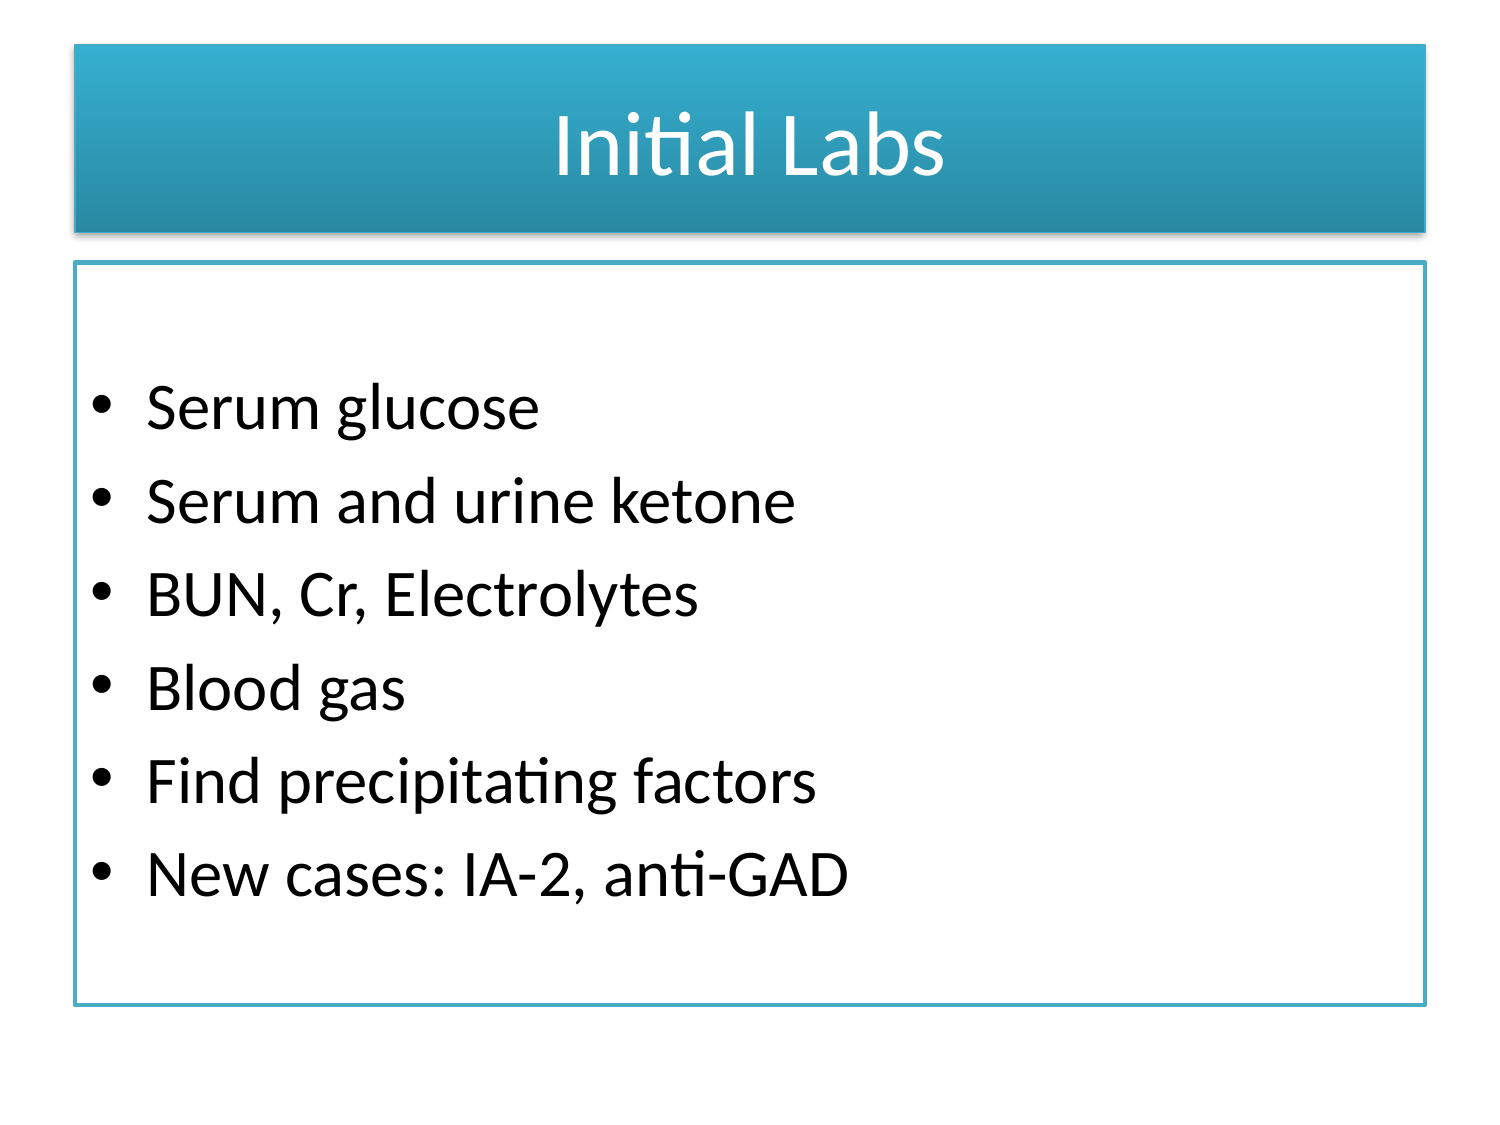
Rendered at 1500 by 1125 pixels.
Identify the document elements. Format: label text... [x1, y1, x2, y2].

list Serum glucose Serum and urine ketone BUN, Cr, Electrolytes Blood gas Find precipitating factors New cases: IA-2, anti-GAD [73, 260, 1427, 1007]
title Initial Labs [74, 44, 1426, 233]
